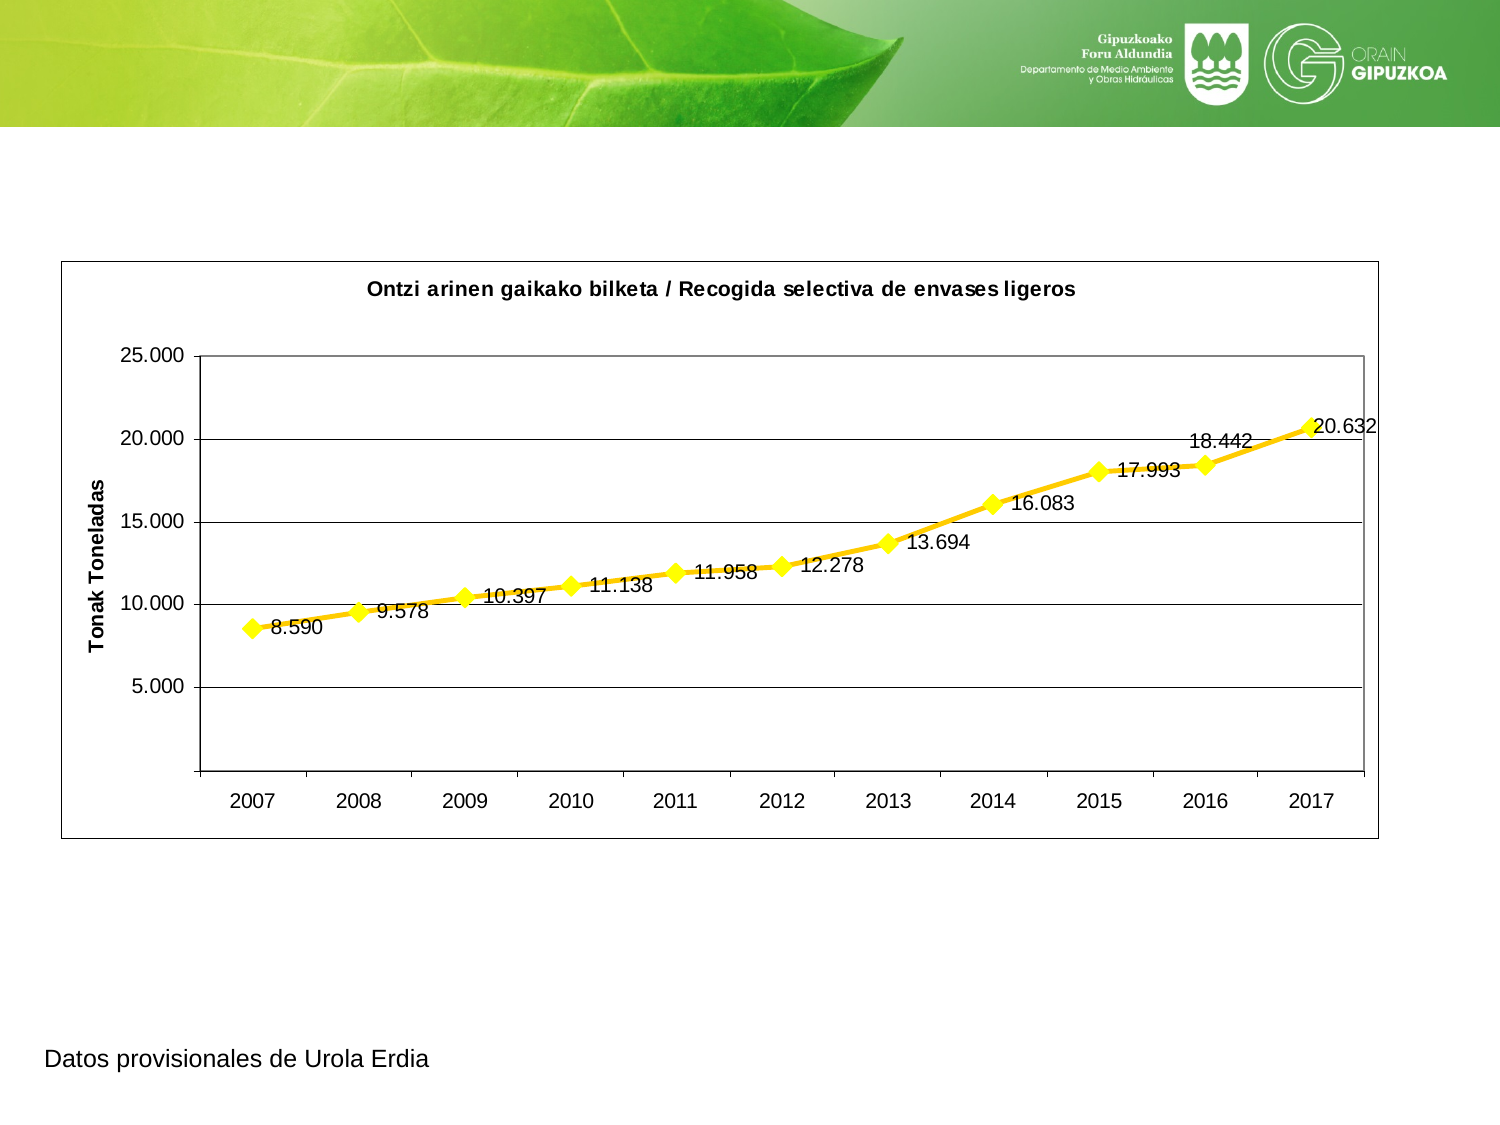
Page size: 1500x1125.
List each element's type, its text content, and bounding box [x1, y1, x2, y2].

picture [0, 0, 1500, 127]
text_box Datos provisionales de Urola Erdia [29, 1034, 1306, 1080]
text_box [52, 252, 1389, 847]
